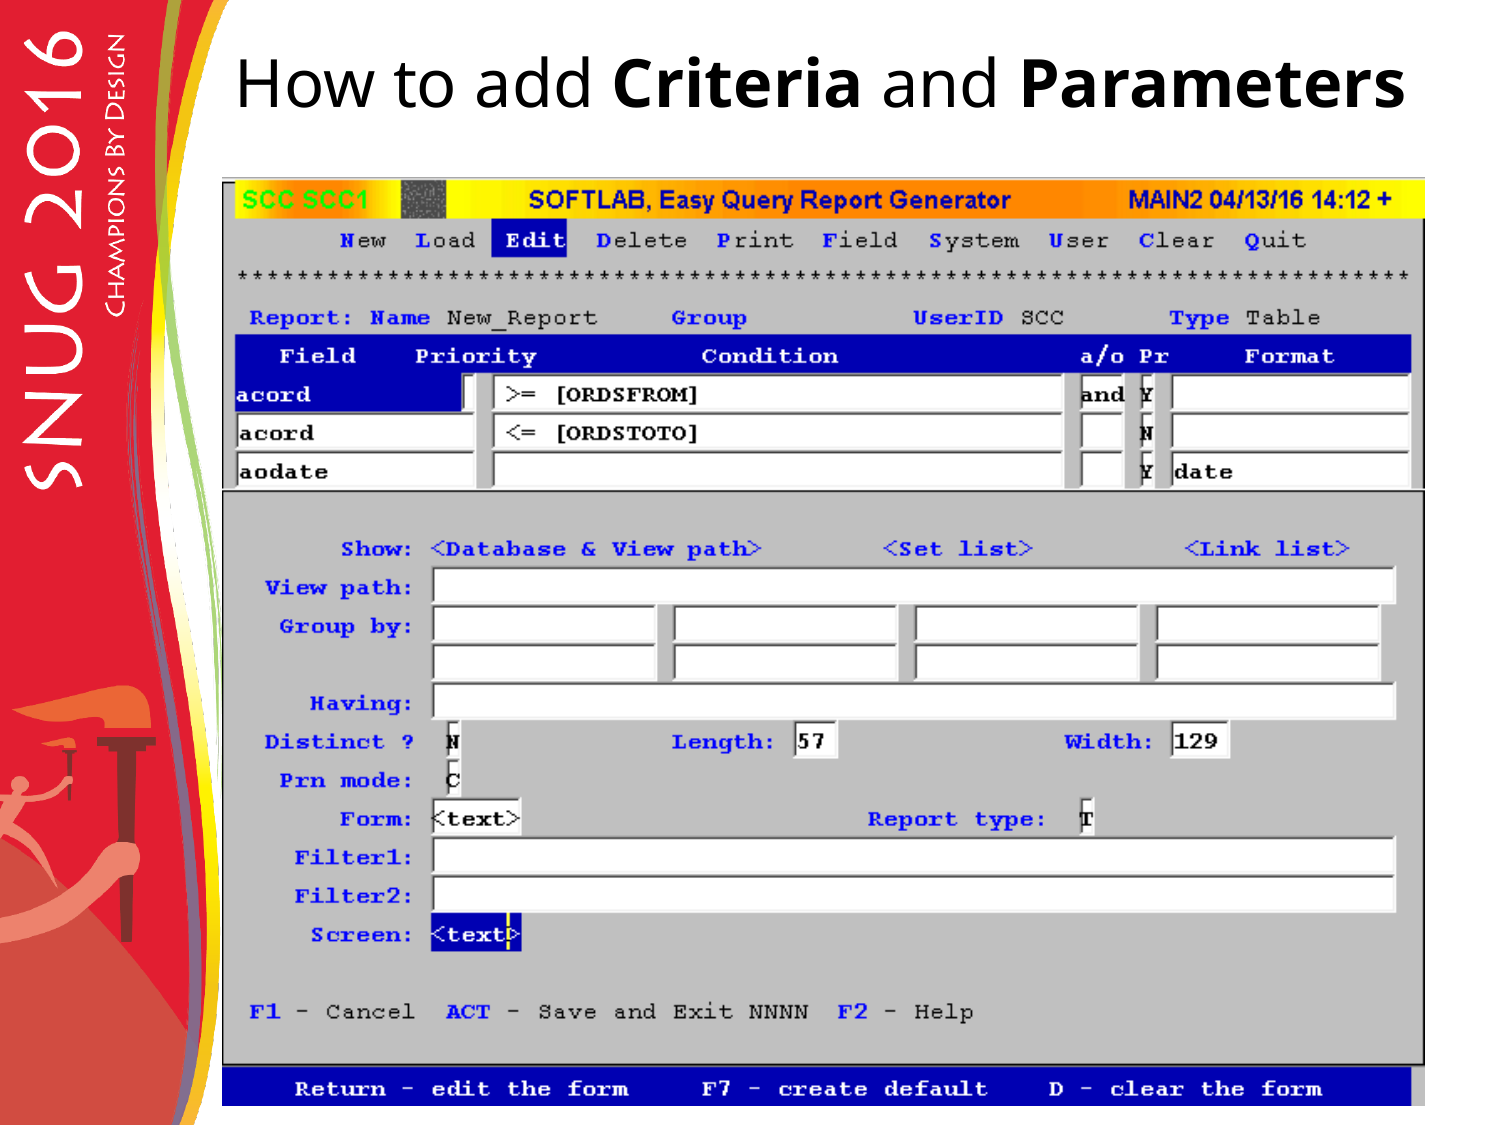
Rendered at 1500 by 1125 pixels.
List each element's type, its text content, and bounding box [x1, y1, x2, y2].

title How to add Criteria and Parameters [202, 3, 1497, 168]
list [222, 177, 1425, 1106]
picture [0, 0, 232, 1125]
